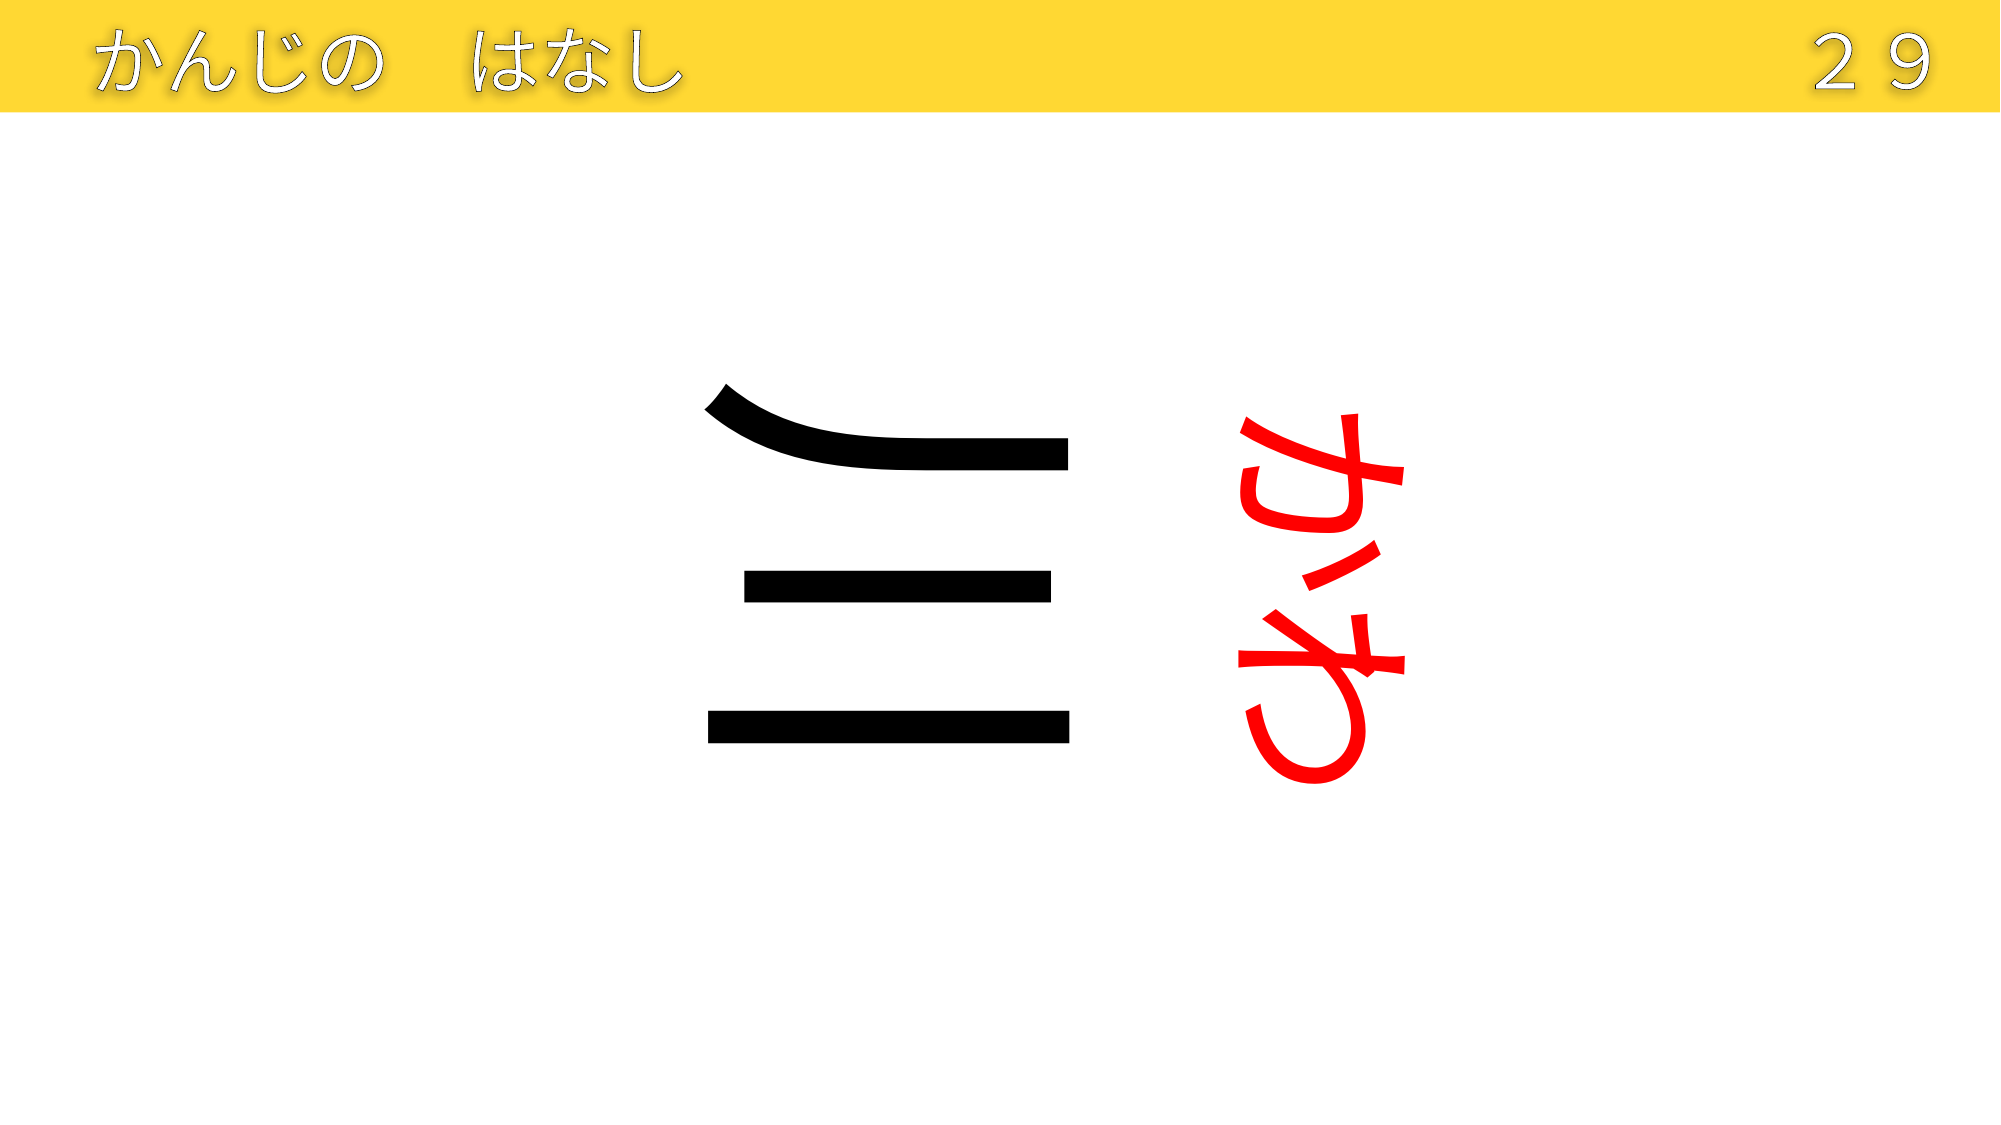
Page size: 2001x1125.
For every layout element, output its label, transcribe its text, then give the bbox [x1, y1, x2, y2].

text_box かわ [1181, 383, 1454, 803]
text_box かんじの はなし [75, 6, 787, 112]
text_box [0, 0, 2000, 113]
text_box ２９ [1782, 6, 1963, 112]
text_box 川 [630, 357, 1166, 866]
